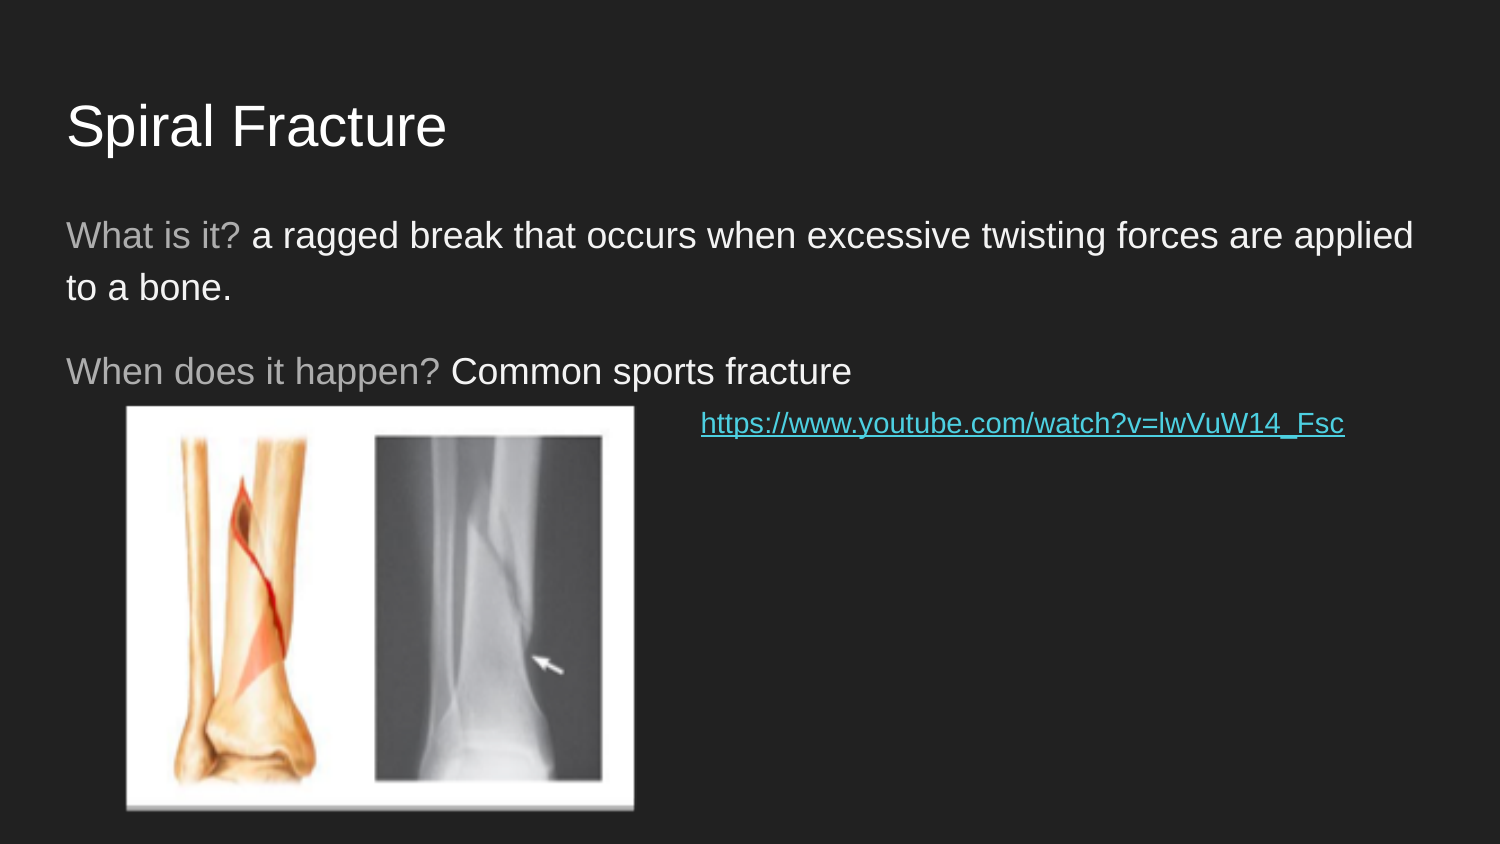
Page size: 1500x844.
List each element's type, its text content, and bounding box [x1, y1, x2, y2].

text_box https://www.youtube.com/watch?v=lwVuW14_Fsc [685, 320, 1394, 523]
title Spiral Fracture [51, 72, 1449, 167]
list What is it? a ragged break that occurs when excessive twisting forces are applied to a bone. When does it happen? Common sports fracture [51, 189, 1449, 392]
picture [125, 404, 637, 815]
